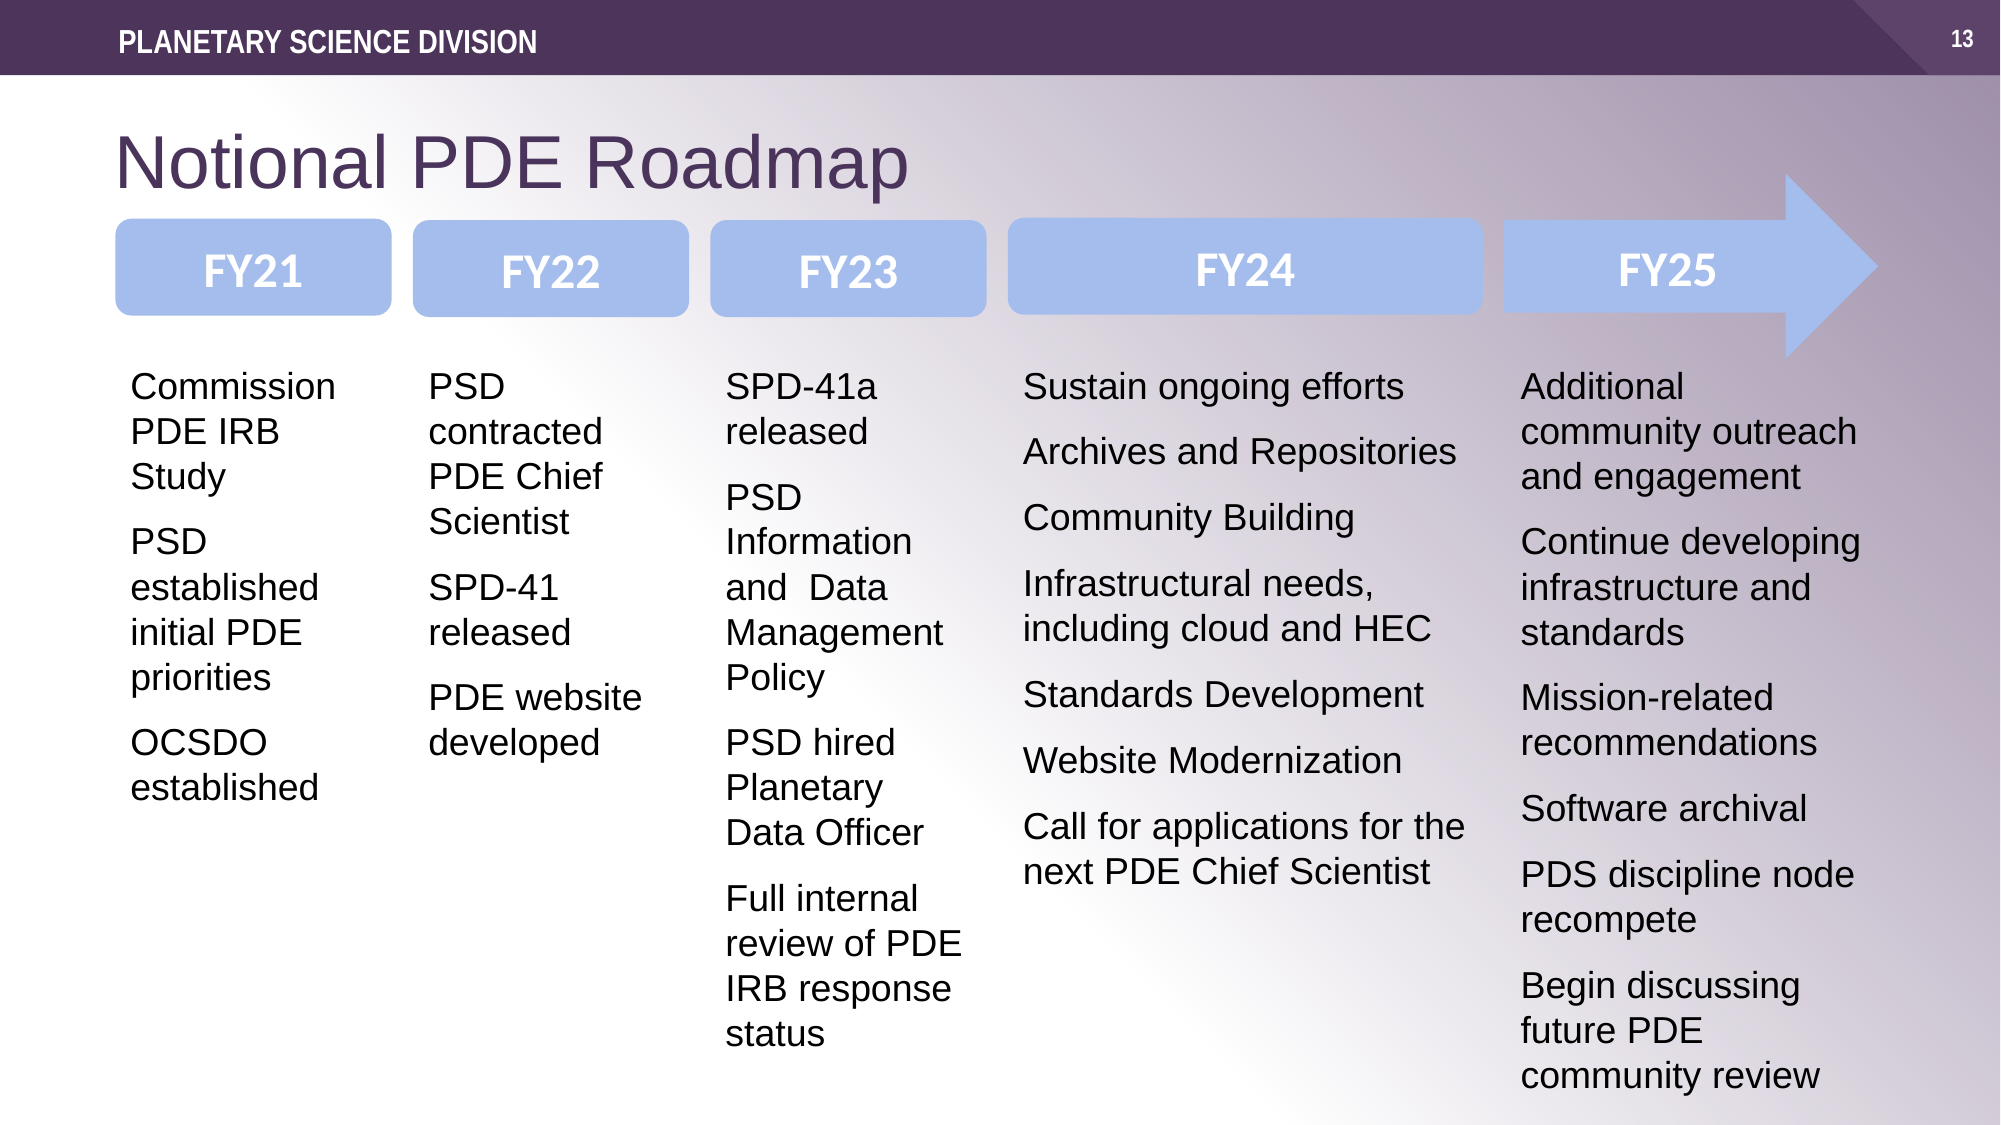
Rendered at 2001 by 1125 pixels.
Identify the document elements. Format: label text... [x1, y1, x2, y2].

text_box Sustain ongoing efforts Archives and Repositories Community Building Infrastructural needs, including cloud and HEC Standards Development Website Modernization Call for applications for the next PDE Chief Scientist [1007, 354, 1483, 966]
text_box PSD contracted PDE Chief Scientist SPD-41 released PDE website developed [413, 354, 689, 771]
text_box Additional community outreach and engagement Continue developing infrastructure and standards Mission-related recommendations Software archival PDS discipline node recompete Begin discussing future PDE community review [1505, 354, 1880, 1104]
list Commission PDE IRB Study PSD established initial PDE priorities OCSDO established [115, 354, 391, 821]
text_box FY24 [1006, 216, 1484, 316]
text_box SPD-41a released PSD Information and Data Management Policy PSD hired Planetary Data Officer Full internal review of PDE IRB response status [710, 354, 986, 1062]
text_box FY22 [411, 219, 691, 319]
list PLANETARY SCIENCE DIVISION [103, 12, 630, 69]
text_box FY21 [114, 217, 393, 317]
text_box FY23 [709, 219, 988, 319]
text_box FY25 [1503, 171, 1880, 354]
title Notional PDE Roadmap [99, 115, 1805, 213]
